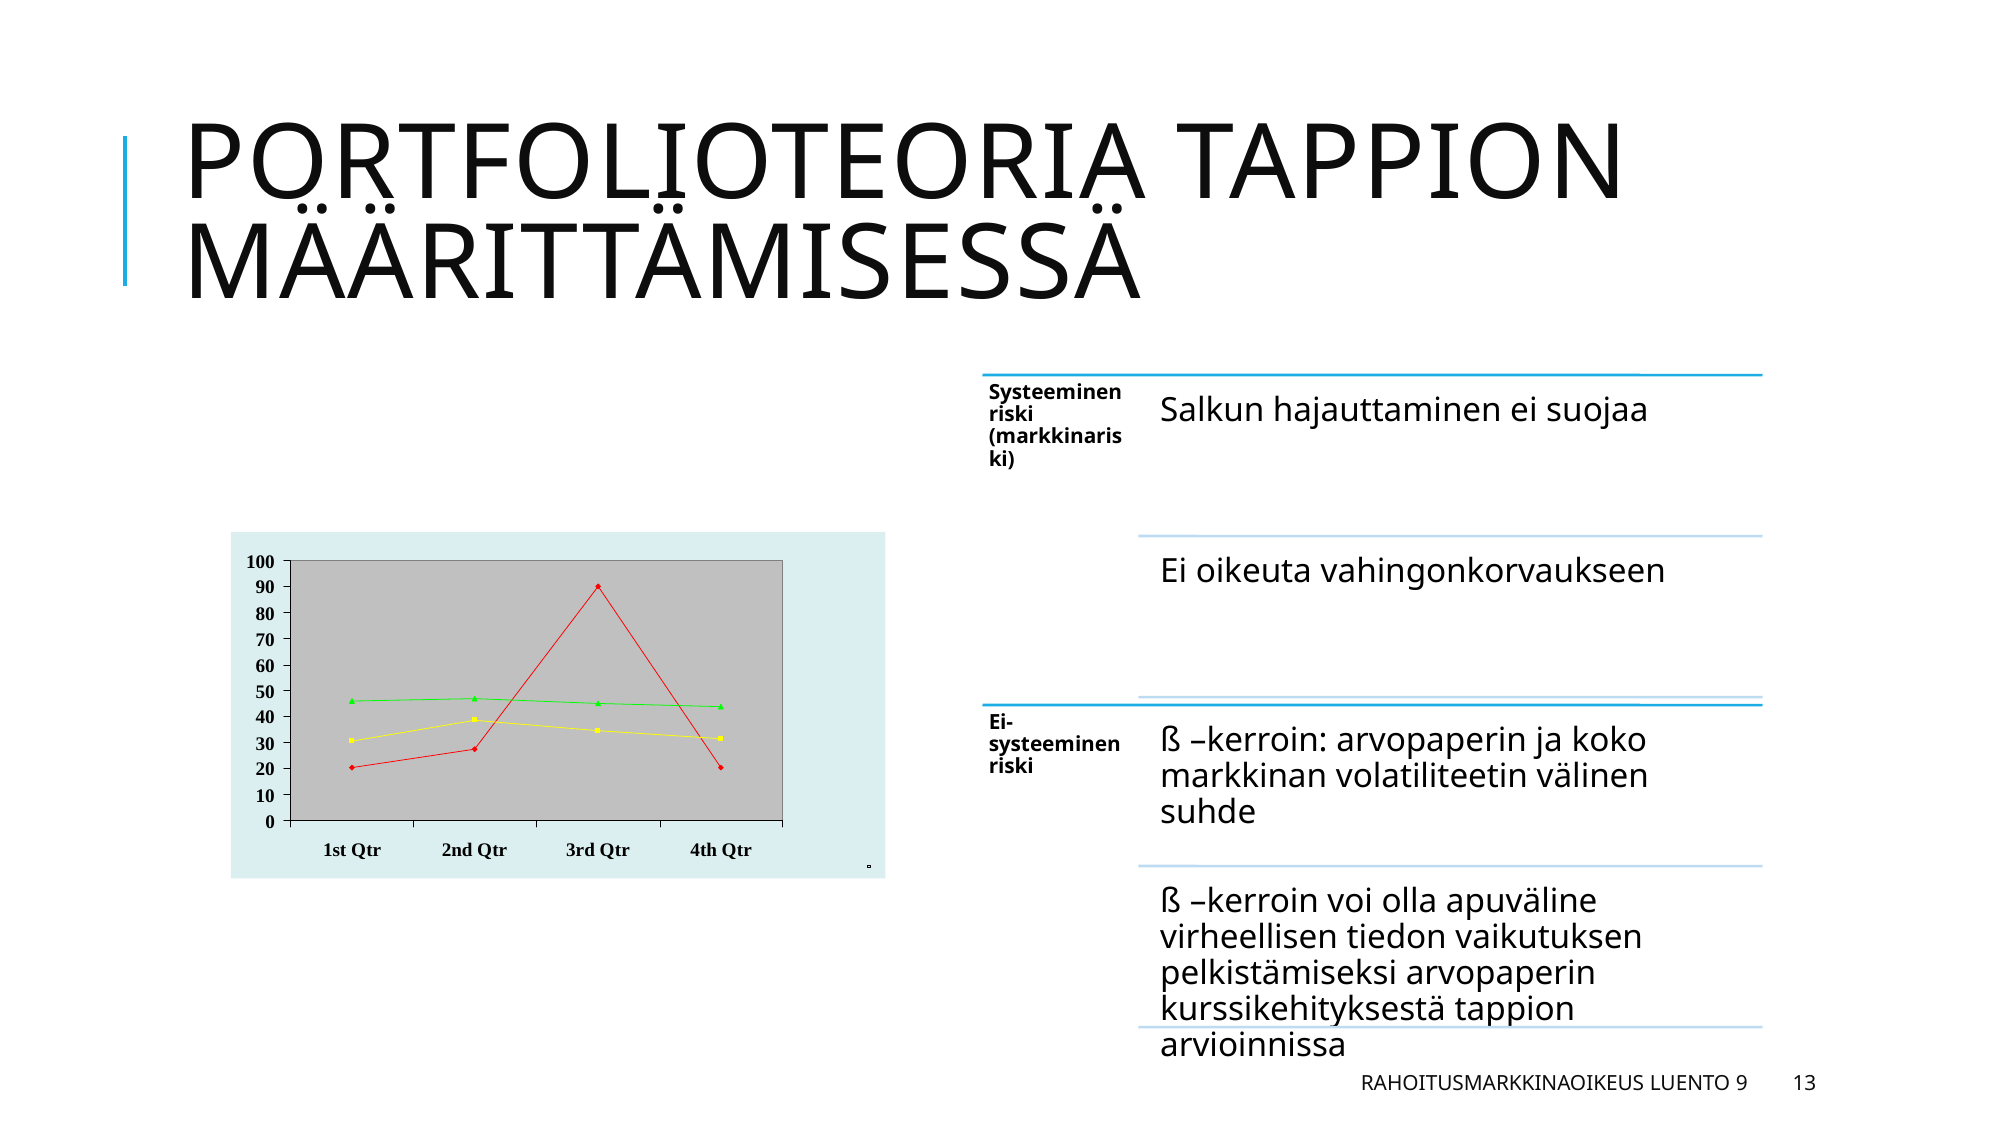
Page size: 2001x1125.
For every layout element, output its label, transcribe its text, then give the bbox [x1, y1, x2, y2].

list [230, 531, 886, 879]
slide_number 13 [1777, 1061, 1938, 1107]
footer Rahoitusmarkkinaoikeus luento 9 [794, 1061, 1763, 1107]
title Portfolioteoria tappion määrittämisessä [168, 96, 1763, 342]
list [982, 374, 1763, 1036]
